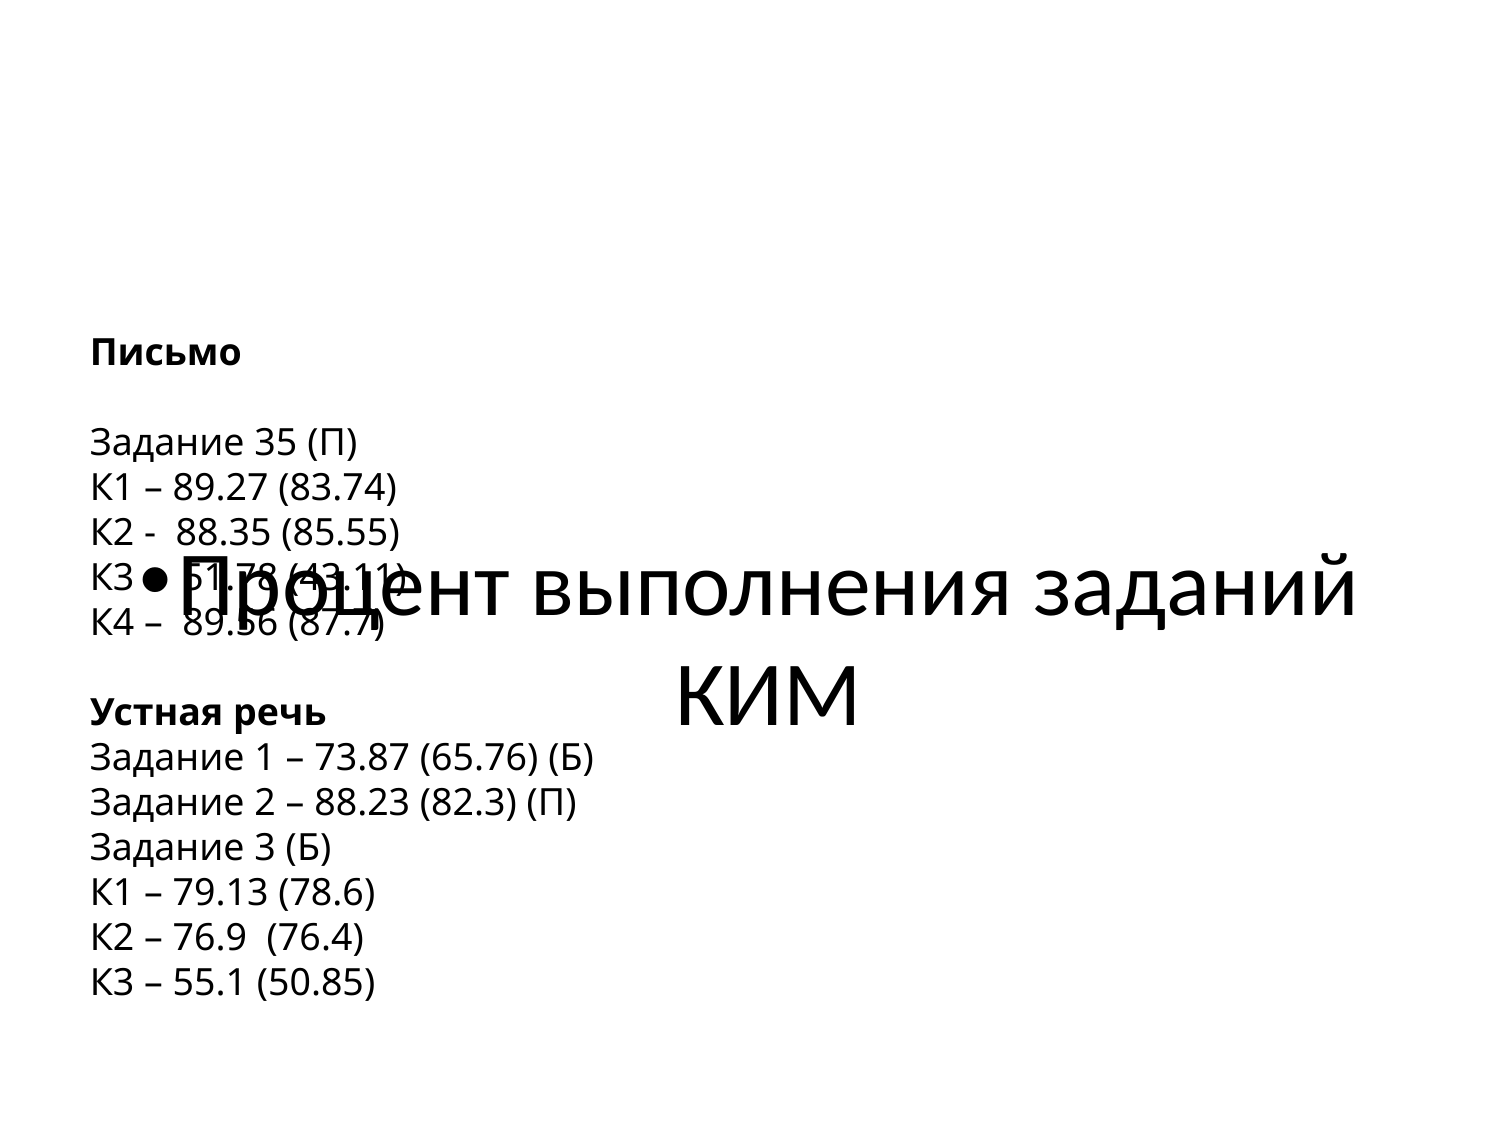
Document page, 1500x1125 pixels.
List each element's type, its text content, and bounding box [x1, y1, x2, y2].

subtitle Процент выполнения заданий КИМ [75, 262, 1425, 1005]
text_box Письмо Задание 35 (П) К1 – 89.27 (83.74) К2 - 88.35 (85.55) К3 – 51.78 (43.11) К4 – 89.56 (87.7) Устная речь Задание 1 – 73.87 (65.76) (Б) Задание 2 – 88.23 (82.3) (П) Задание 3 (Б) К1 – 79.13 (78.6) К2 – 76.9 (76.4) К3 – 55.1 (50.85) [74, 320, 1146, 1011]
